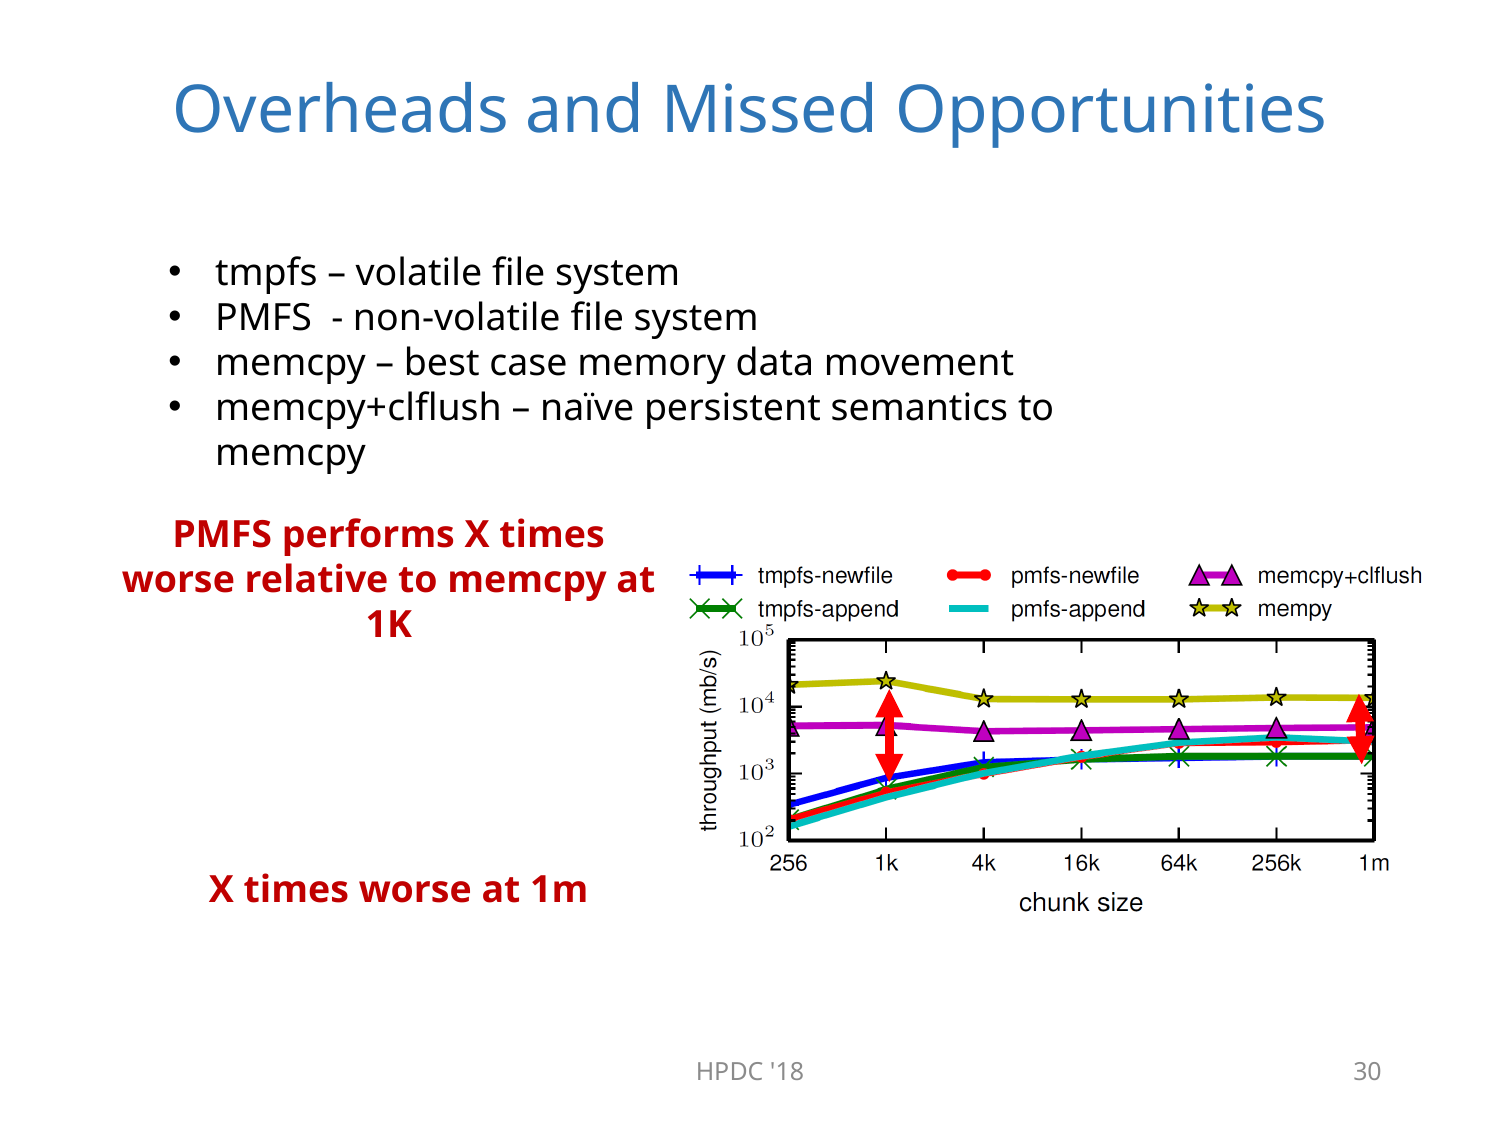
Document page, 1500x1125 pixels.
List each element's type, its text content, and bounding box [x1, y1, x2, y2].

text_box tmpfs – volatile file system PMFS - non-volatile file system memcpy – best case memory data movement memcpy+clflush – naïve persistent semantics to memcpy [153, 241, 1227, 526]
text_box PMFS performs X times worse relative to memcpy at 1K [103, 502, 675, 652]
text_box X times worse at 1m [108, 857, 680, 918]
footer HPDC '18 [496, 1042, 1004, 1103]
title Overheads and Missed Opportunities [103, 59, 1397, 162]
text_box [1358, 693, 1362, 765]
slide_number 30 [1059, 1042, 1397, 1103]
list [685, 562, 1425, 918]
